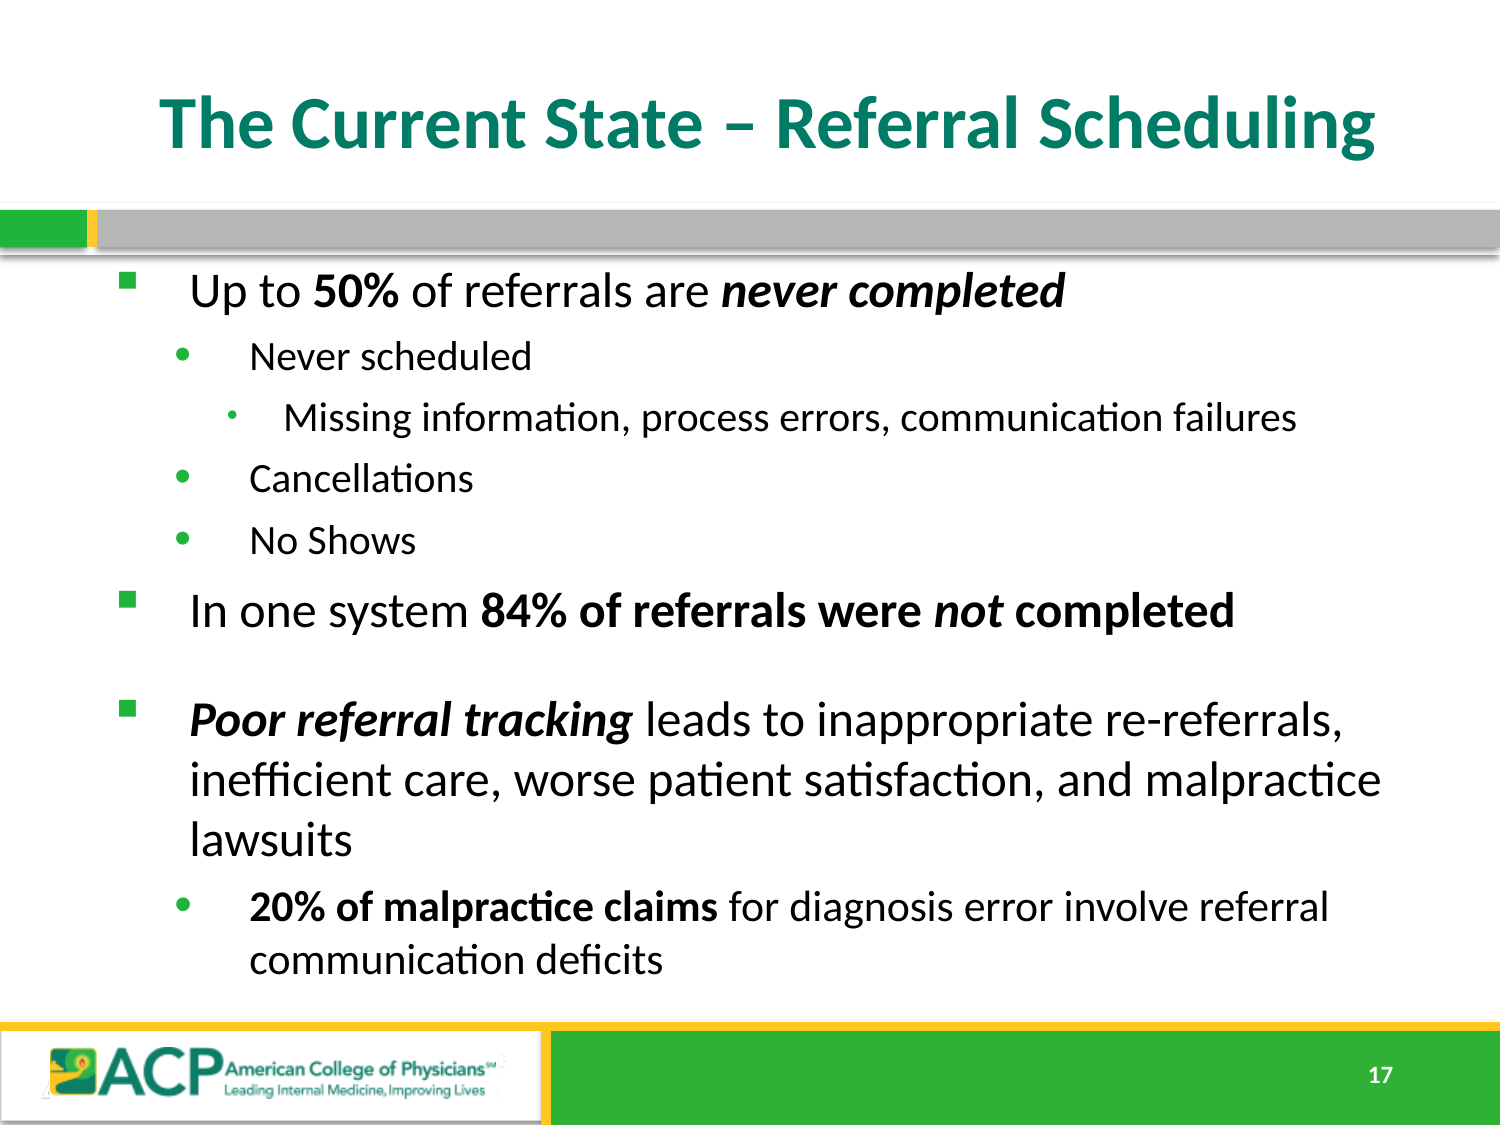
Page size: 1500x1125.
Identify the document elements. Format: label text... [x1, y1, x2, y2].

list Up to 50% of referrals are never completed Never scheduled Missing information, process errors, communication failures Cancellations No Shows In one system 84% of referrals were not completed Poor referral tracking leads to inappropriate re-referrals, inefficient care, worse patient satisfaction, and malpractice lawsuits 20% of malpractice claims for diagnosis error involve referral communication deficits [99, 249, 1425, 1011]
title The Current State – Referral Scheduling [99, 37, 1438, 200]
picture [50, 1047, 496, 1099]
